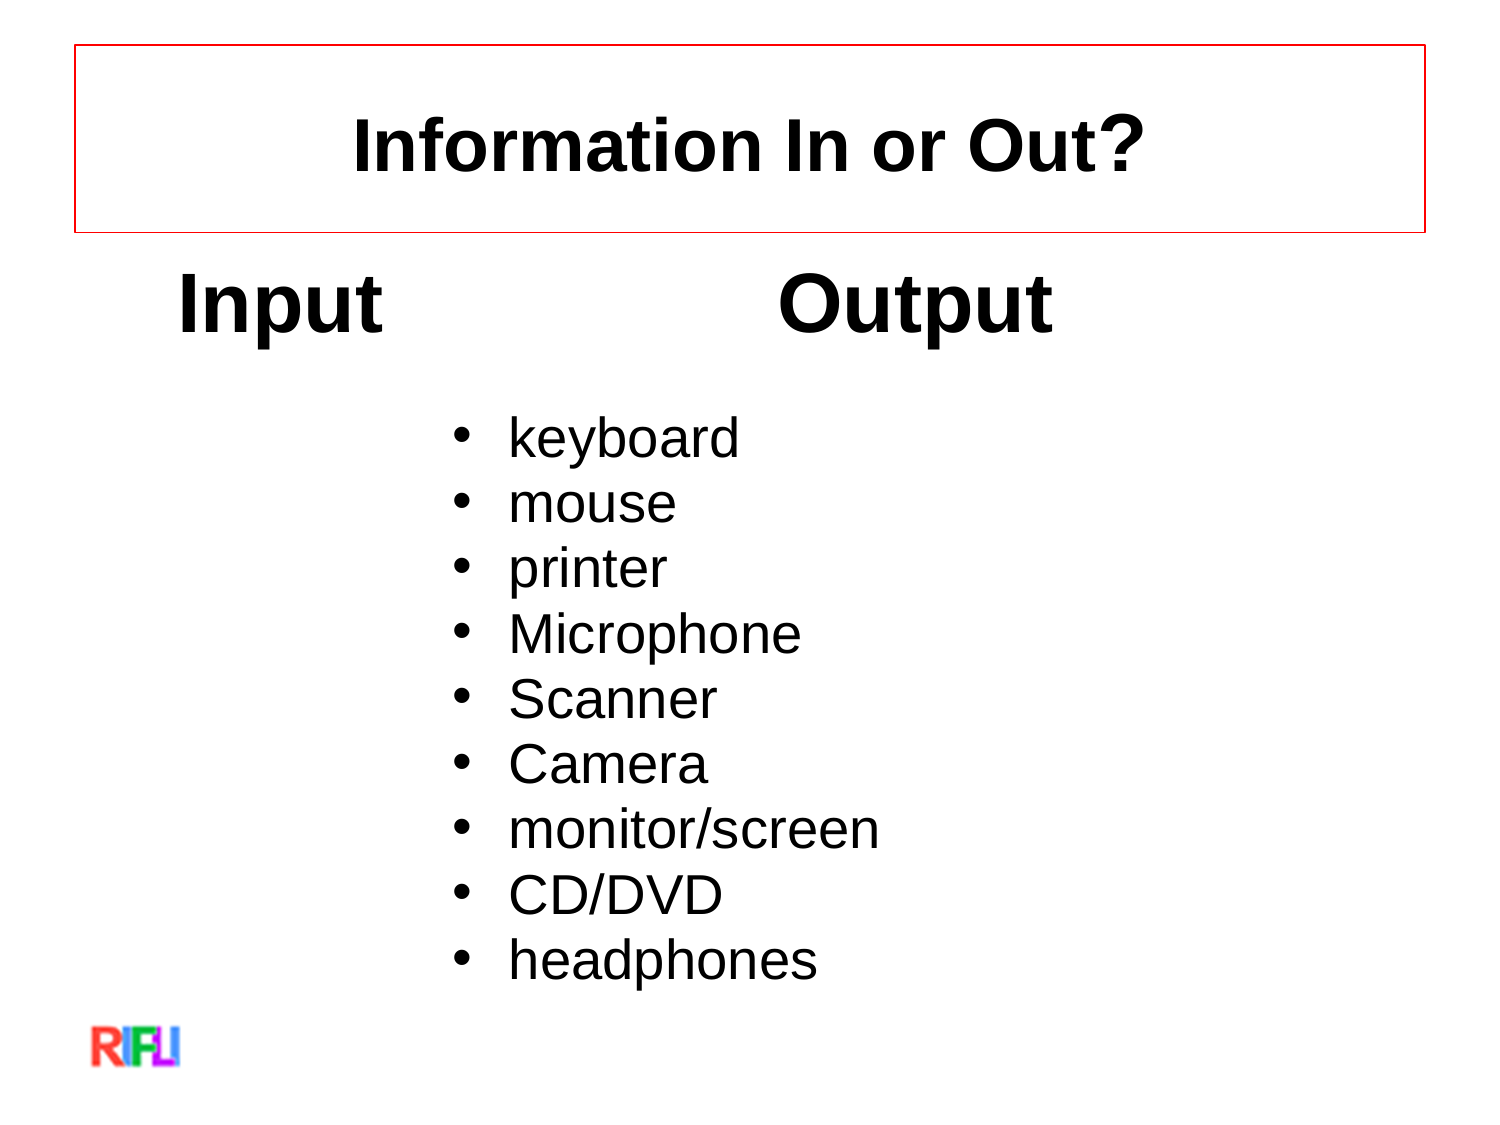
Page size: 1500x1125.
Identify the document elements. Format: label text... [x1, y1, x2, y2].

picture [75, 984, 195, 1105]
list Output [761, 251, 1425, 357]
list keyboard mouse printer Microphone Scanner Camera monitor/screen CD/DVD headphones [437, 406, 1101, 1100]
list Input [162, 251, 738, 357]
title Information In or Out? [75, 45, 1425, 233]
